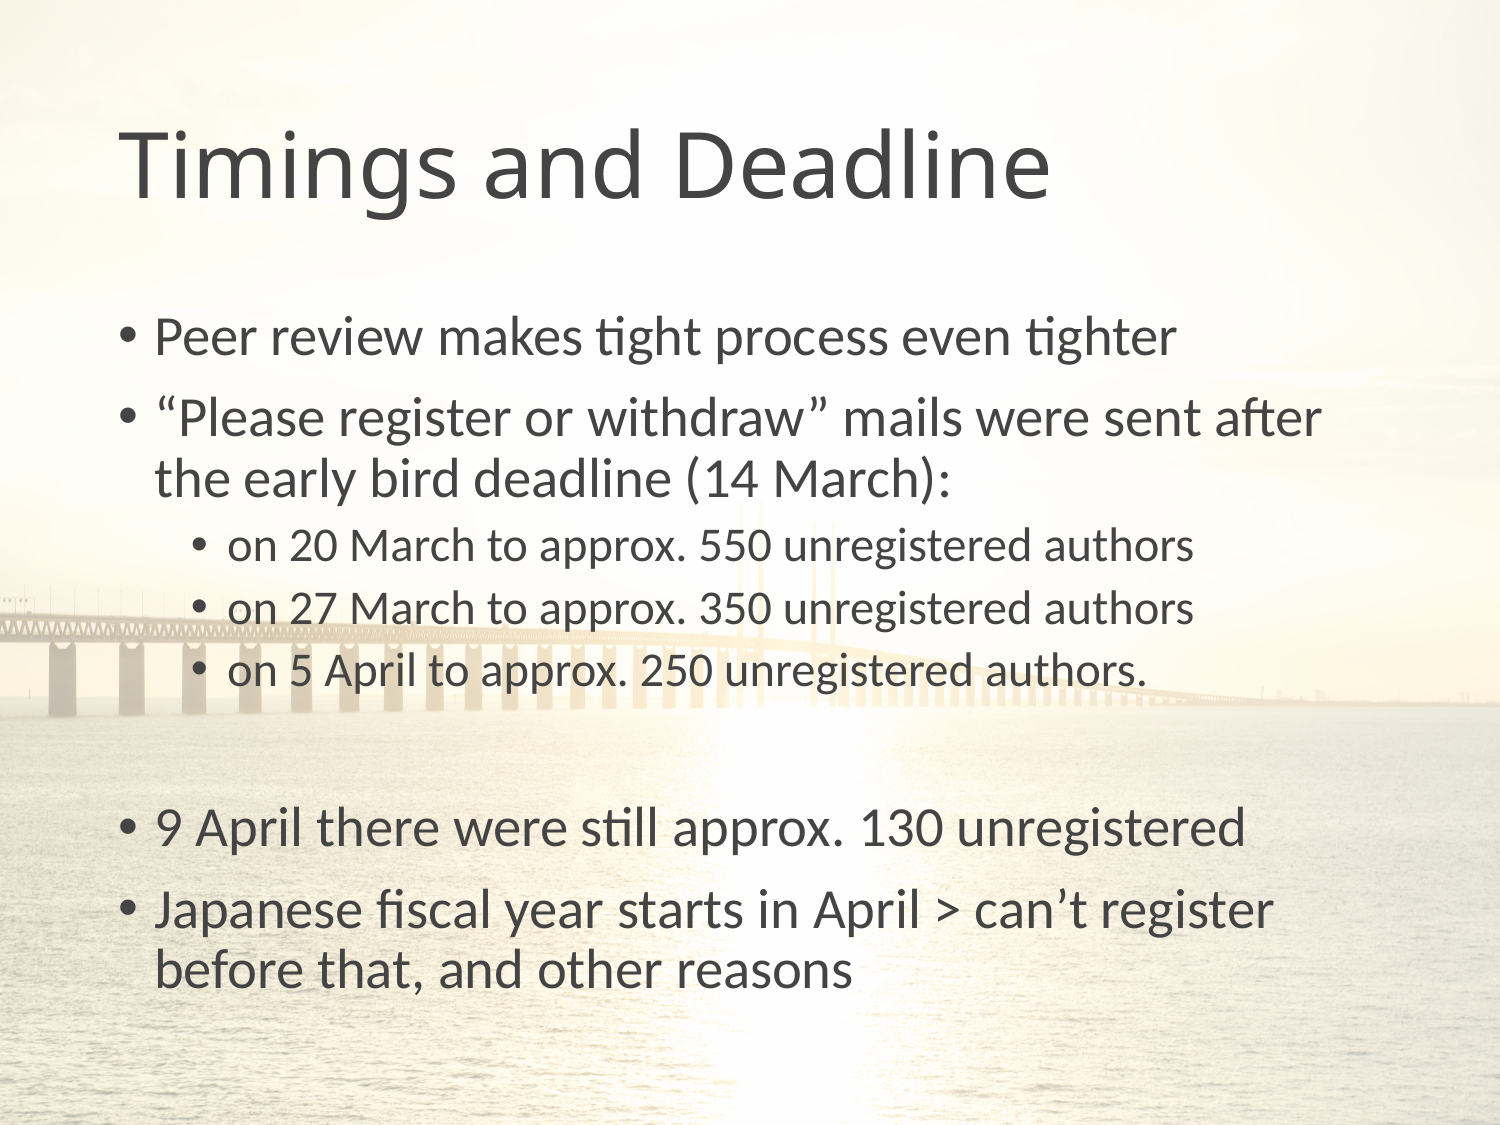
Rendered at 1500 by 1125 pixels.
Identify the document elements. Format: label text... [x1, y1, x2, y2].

title Timings and Deadline [103, 59, 1397, 278]
list Peer review makes tight process even tighter “Please register or withdraw” mails were sent after the early bird deadline (14 March): on 20 March to approx. 550 unregistered authors on 27 March to approx. 350 unregistered authors on 5 April to approx. 250 unregistered authors. 9 April there were still approx. 130 unregistered Japanese fiscal year starts in April > can’t register before that, and other reasons [103, 299, 1397, 1014]
